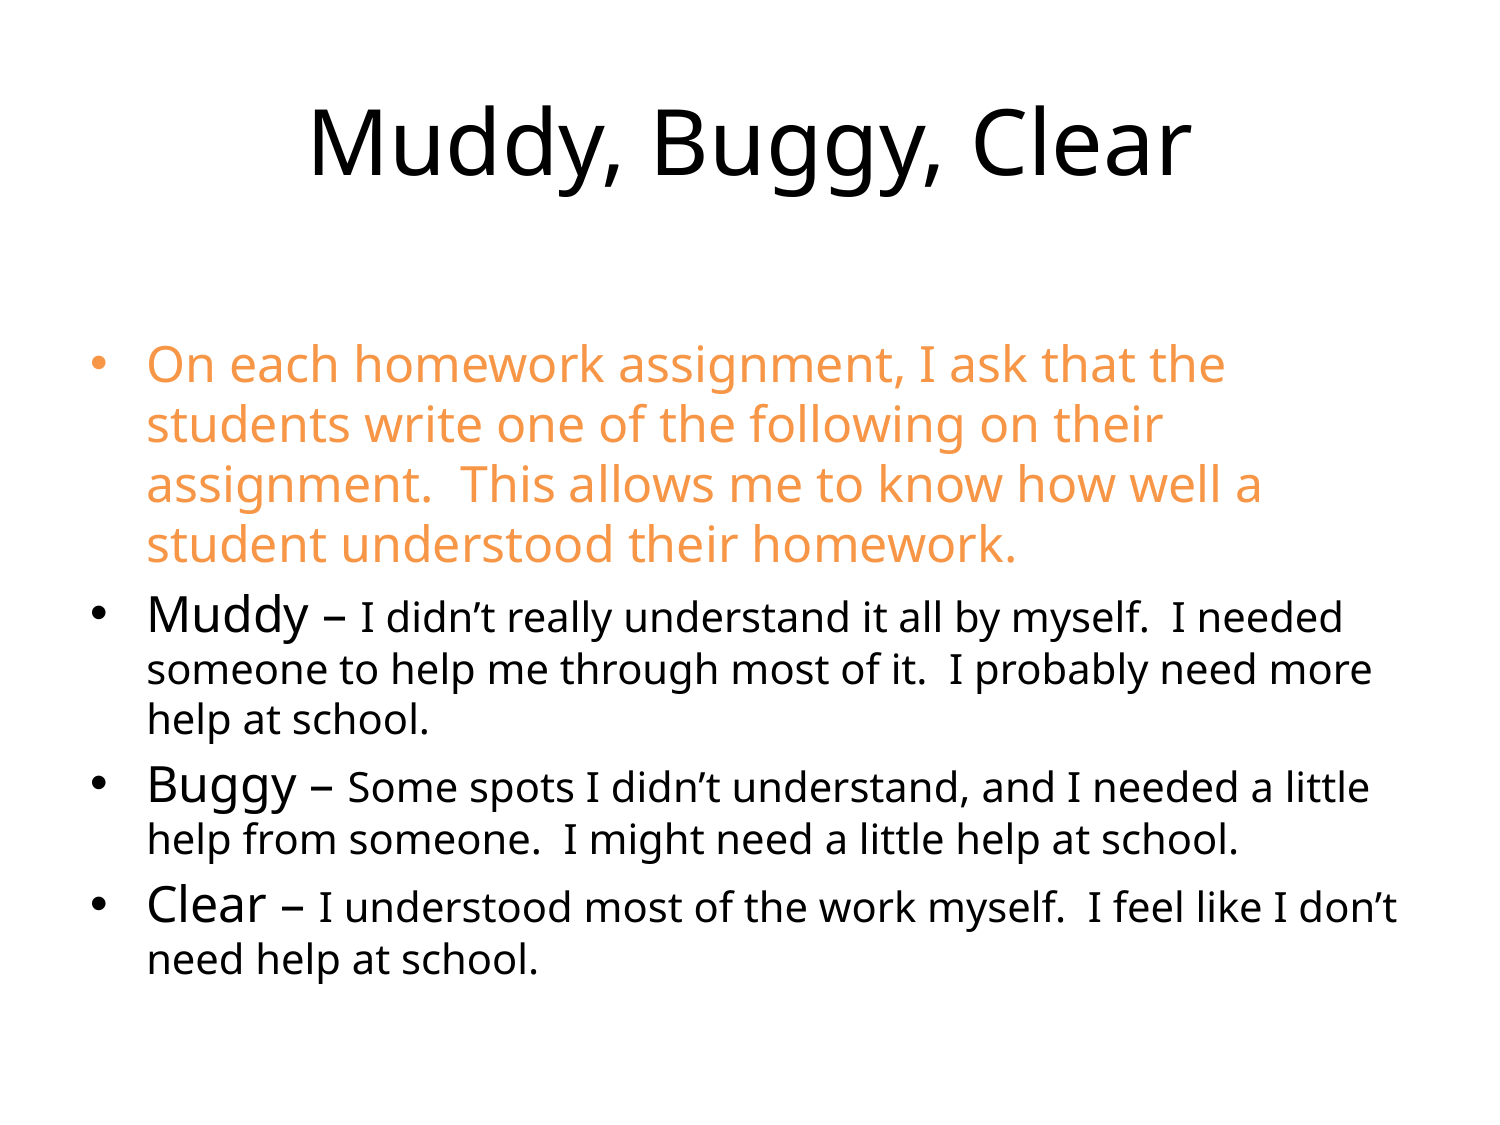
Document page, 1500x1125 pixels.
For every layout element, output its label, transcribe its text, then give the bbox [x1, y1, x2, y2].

list On each homework assignment, I ask that the students write one of the following on their assignment. This allows me to know how well a student understood their homework. Muddy – I didn’t really understand it all by myself. I needed someone to help me through most of it. I probably need more help at school. Buggy – Some spots I didn’t understand, and I needed a little help from someone. I might need a little help at school. Clear – I understood most of the work myself. I feel like I don’t need help at school. [75, 324, 1425, 1025]
title Muddy, Buggy, Clear [75, 45, 1425, 233]
